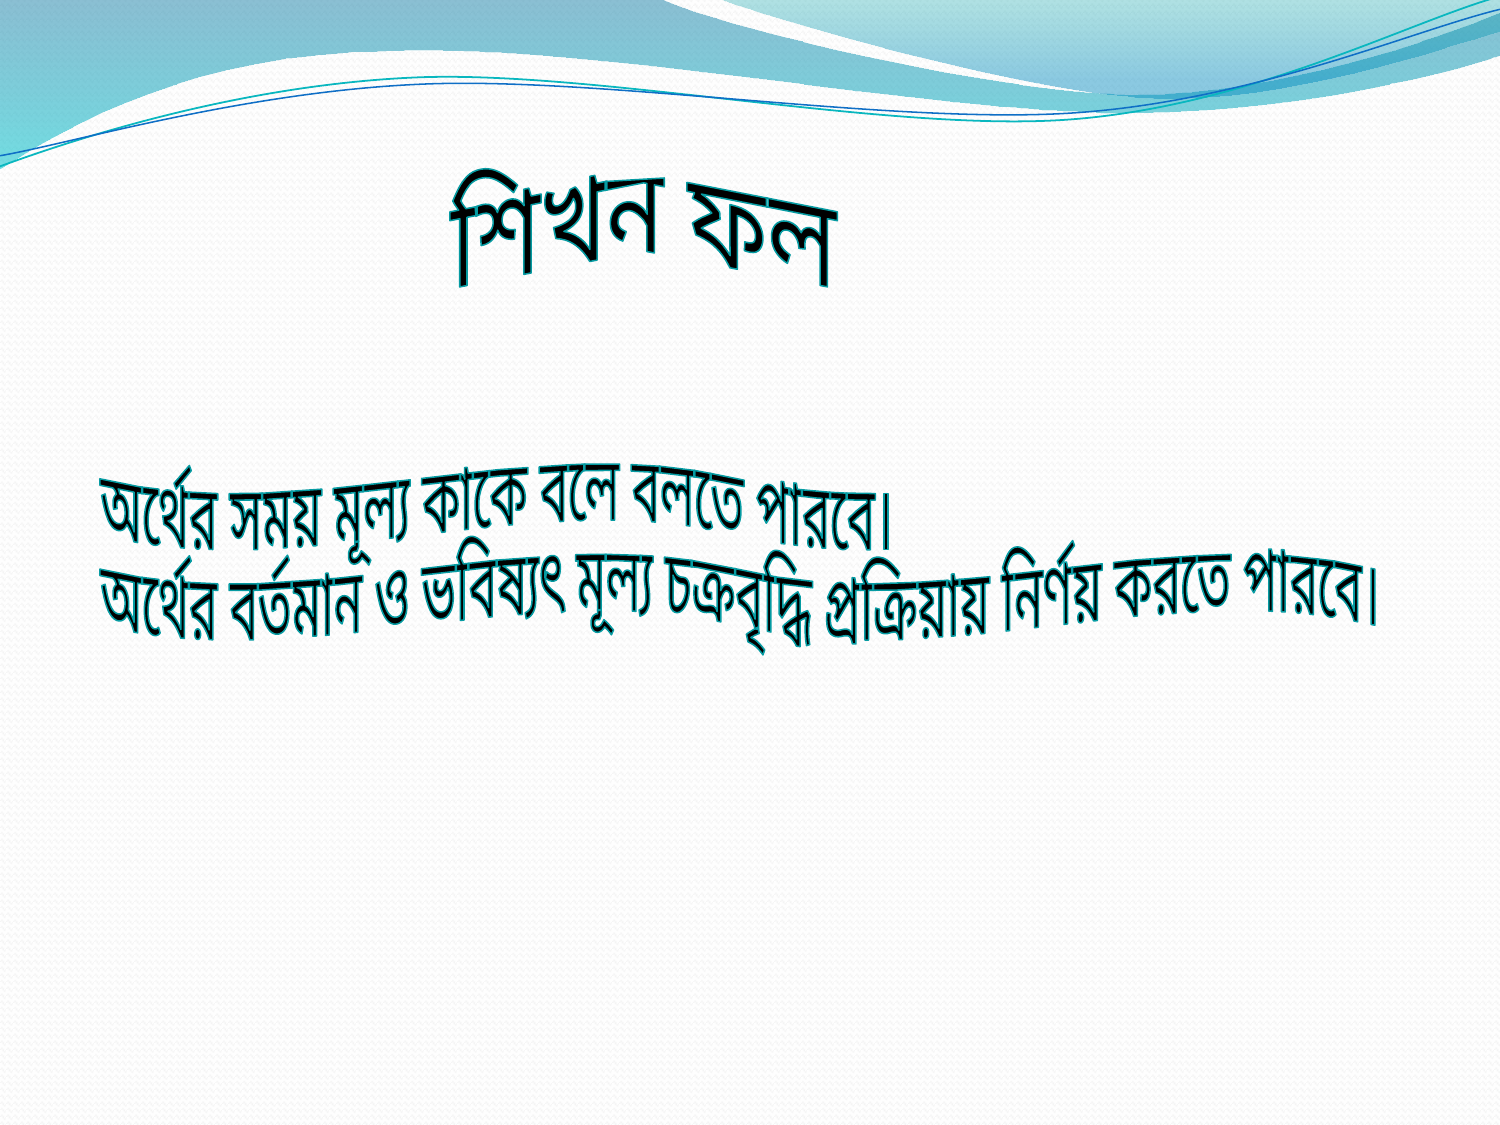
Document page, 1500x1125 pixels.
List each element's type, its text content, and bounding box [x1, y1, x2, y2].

text_box অর্থের সময় মূল্য কাকে বলে বলতে পারবে। অর্থের বর্তমান ও ভবিষ্যৎ মূল্য চক্রবৃদ্ধি প্রক্রিয়ায় নির্ণয় করতে পারবে। [1112, 553, 1232, 618]
text_box শিখন ফল [544, 174, 666, 263]
text_box অর্থের সময় মূল্য কাকে বলে বলতে পারবে। অর্থের বর্তমান ও ভবিষ্যৎ মূল্য চক্রবৃদ্ধি প্রক্রিয়ায় নির্ণয় করতে পারবে। [228, 554, 364, 641]
text_box অর্থের সময় মূল্য কাকে বলে বলতে পারবে। অর্থের বর্তমান ও ভবিষ্যৎ মূল্য চক্রবৃদ্ধি প্রক্রিয়ায় নির্ণয় করতে পারবে। [99, 555, 219, 641]
text_box অর্থের সময় মূল্য কাকে বলে বলতে পারবে। অর্থের বর্তমান ও ভবিষ্যৎ মূল্য চক্রবৃদ্ধি প্রক্রিয়ায় নির্ণয় করতে পারবে। [756, 480, 877, 551]
text_box অর্থের সময় মূল্য কাকে বলে বলতে পারবে। অর্থের বর্তমান ও ভবিষ্যৎ মূল্য চক্রবৃদ্ধি প্রক্রিয়ায় নির্ণয় করতে পারবে। [99, 464, 219, 551]
text_box অর্থের সময় মূল্য কাকে বলে বলতে পারবে। অর্থের বর্তমান ও ভবিষ্যৎ মূল্য চক্রবৃদ্ধি প্রক্রিয়ায় নির্ণয় করতে পারবে। [574, 553, 654, 636]
text_box অর্থের সময় মূল্য কাকে বলে বলতে পারবে। অর্থের বর্তমান ও ভবিষ্যৎ মূল্য চক্রবৃদ্ধি প্রক্রিয়ায় নির্ণয় করতে পারবে। [1243, 548, 1364, 623]
text_box অর্থের সময় মূল্য কাকে বলে বলতে পারবে। অর্থের বর্তমান ও ভবিষ্যৎ মূল্য চক্রবৃদ্ধি প্রক্রিয়ায় নির্ণয় করতে পারবে। [1000, 539, 1103, 632]
text_box অর্থের সময় মূল্য কাকে বলে বলতে পারবে। অর্থের বর্তমান ও ভবিষ্যৎ মূল্য চক্রবৃদ্ধি প্রক্রিয়ায় নির্ণয় করতে পারবে। [332, 479, 411, 566]
text_box শিখন ফল [449, 167, 542, 288]
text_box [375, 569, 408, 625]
text_box অর্থের সময় মূল্য কাকে বলে বলতে পারবে। অর্থের বর্তমান ও ভবিষ্যৎ মূল্য চক্রবৃদ্ধি প্রক্রিয়ায় নির্ণয় করতে পারবে। [538, 463, 621, 523]
text_box অর্থের সময় মূল্য কাকে বলে বলতে পারবে। অর্থের বর্তমান ও ভবিষ্যৎ মূল্য চক্রবৃদ্ধি প্রক্রিয়ায় নির্ণয় করতে পারবে। [420, 466, 529, 534]
text_box অর্থের সময় মূল্য কাকে বলে বলতে পারবে। অর্থের বর্তমান ও ভবিষ্যৎ মূল্য চক্রবৃদ্ধি প্রক্রিয়ায় নির্ণয় করতে পারবে। [420, 535, 566, 622]
text_box অর্থের সময় মূল্য কাকে বলে বলতে পারবে। অর্থের বর্তমান ও ভবিষ্যৎ মূল্য চক্রবৃদ্ধি প্রক্রিয়ায় নির্ণয় করতে পারবে। [663, 549, 814, 656]
text_box শিখন ফল [686, 181, 839, 288]
text_box অর্থের সময় মূল্য কাকে বলে বলতে পারবে। অর্থের বর্তমান ও ভবিষ্যৎ মূল্য চক্রবৃদ্ধি প্রক্রিয়ায় নির্ণয় করতে পারবে। [825, 556, 991, 645]
text_box অর্থের সময় মূল্য কাকে বলে বলতে পারবে। অর্থের বর্তমান ও ভবিষ্যৎ মূল্য চক্রবৃদ্ধি প্রক্রিয়ায় নির্ণয় করতে পারবে। [228, 488, 323, 551]
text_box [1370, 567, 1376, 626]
text_box অর্থের সময় মূল্য কাকে বলে বলতে পারবে। অর্থের বর্তমান ও ভবিষ্যৎ মূল্য চক্রবৃদ্ধি প্রক্রিয়ায় নির্ণয় করতে পারবে। [630, 463, 745, 531]
